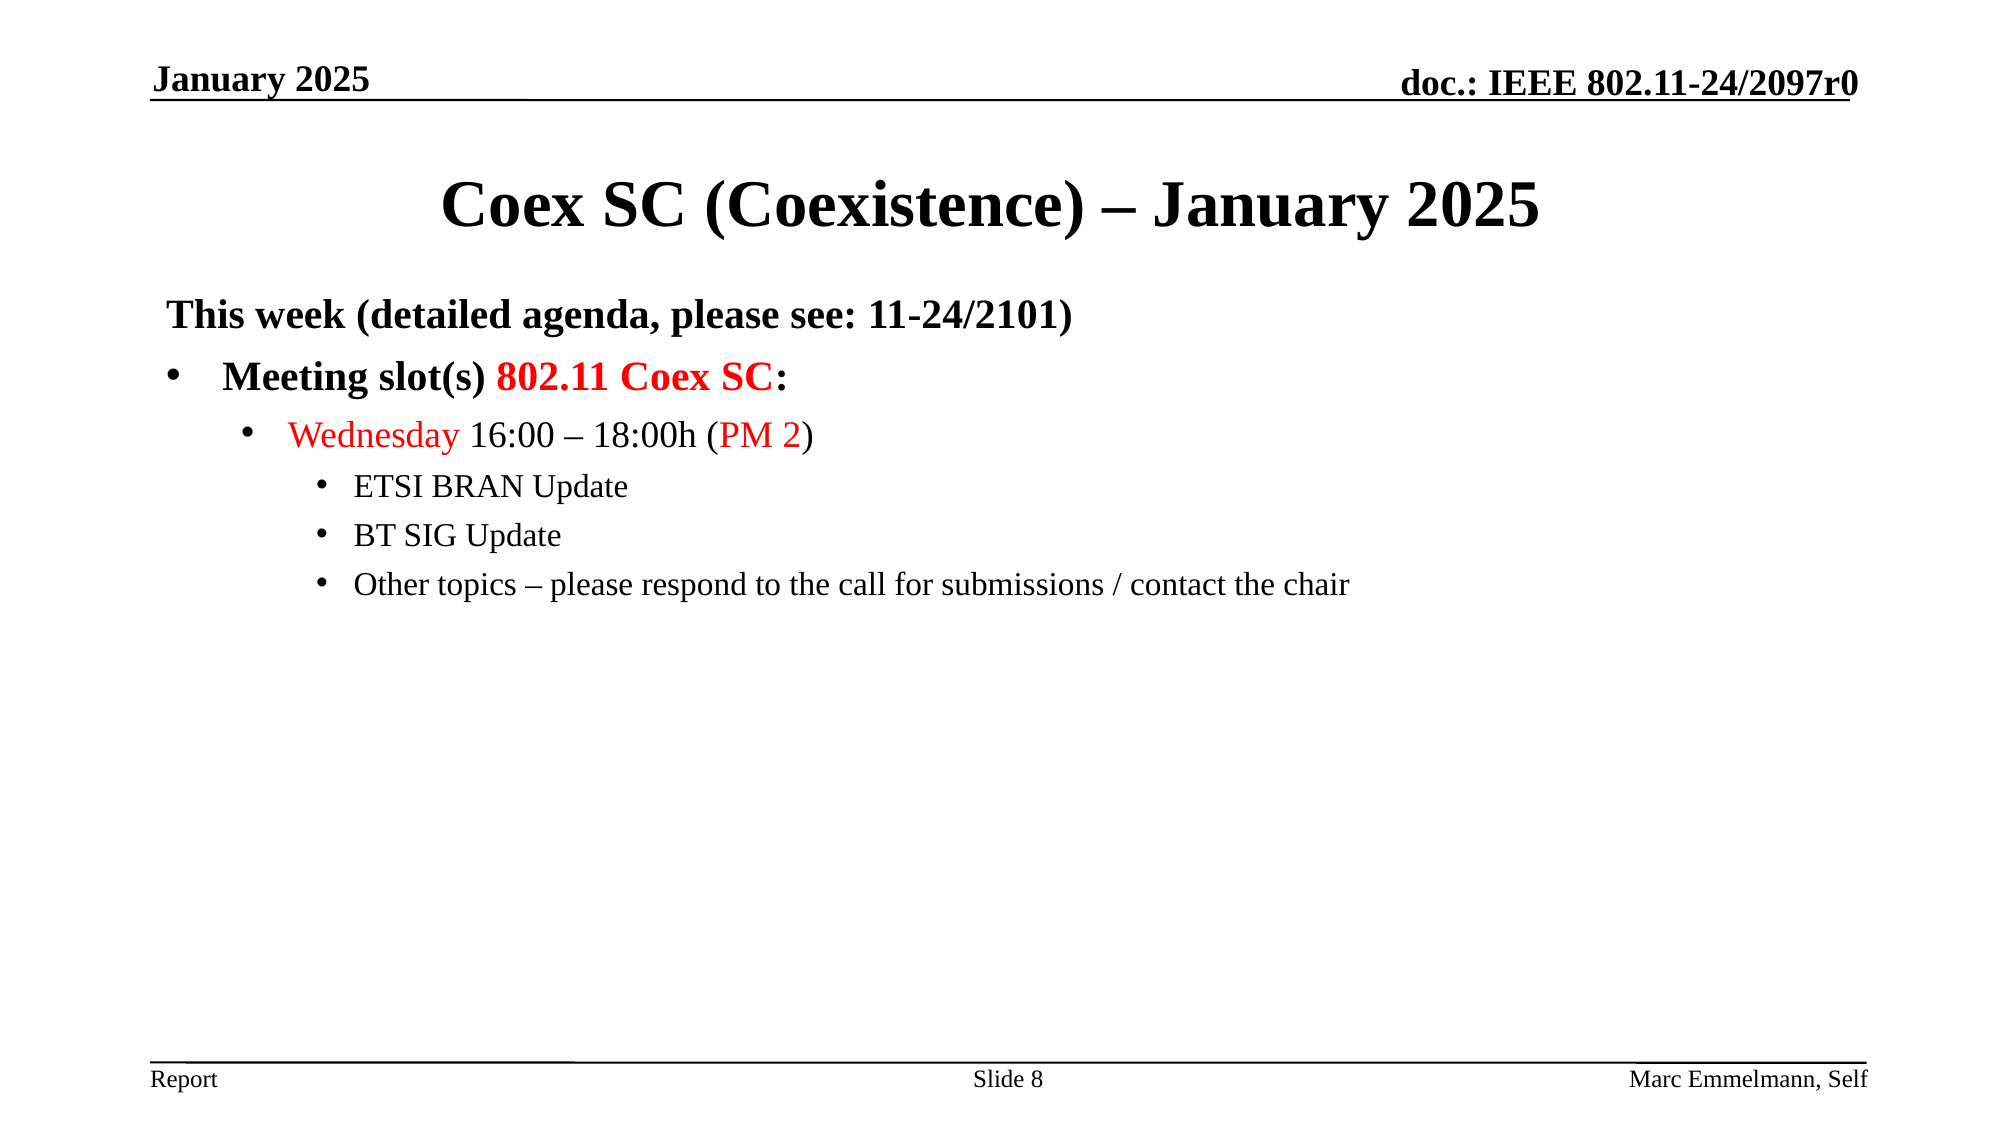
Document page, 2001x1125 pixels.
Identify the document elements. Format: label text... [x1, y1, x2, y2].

slide_number Slide 8 [950, 1061, 1067, 1123]
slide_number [152, 54, 563, 100]
footer Marc Emmelmann, Self [1171, 1061, 1869, 1093]
list This week (detailed agenda, please see: 11-24/2101) Meeting slot(s) 802.11 Coex SC: Wednesday 16:00 – 18:00h (PM 2) ETSI BRAN Update BT SIG Update Other topics – please respond to the call for submissions / contact the chair [150, 278, 1851, 954]
title Coex SC (Coexistence) – January 2025 [149, 112, 1850, 288]
